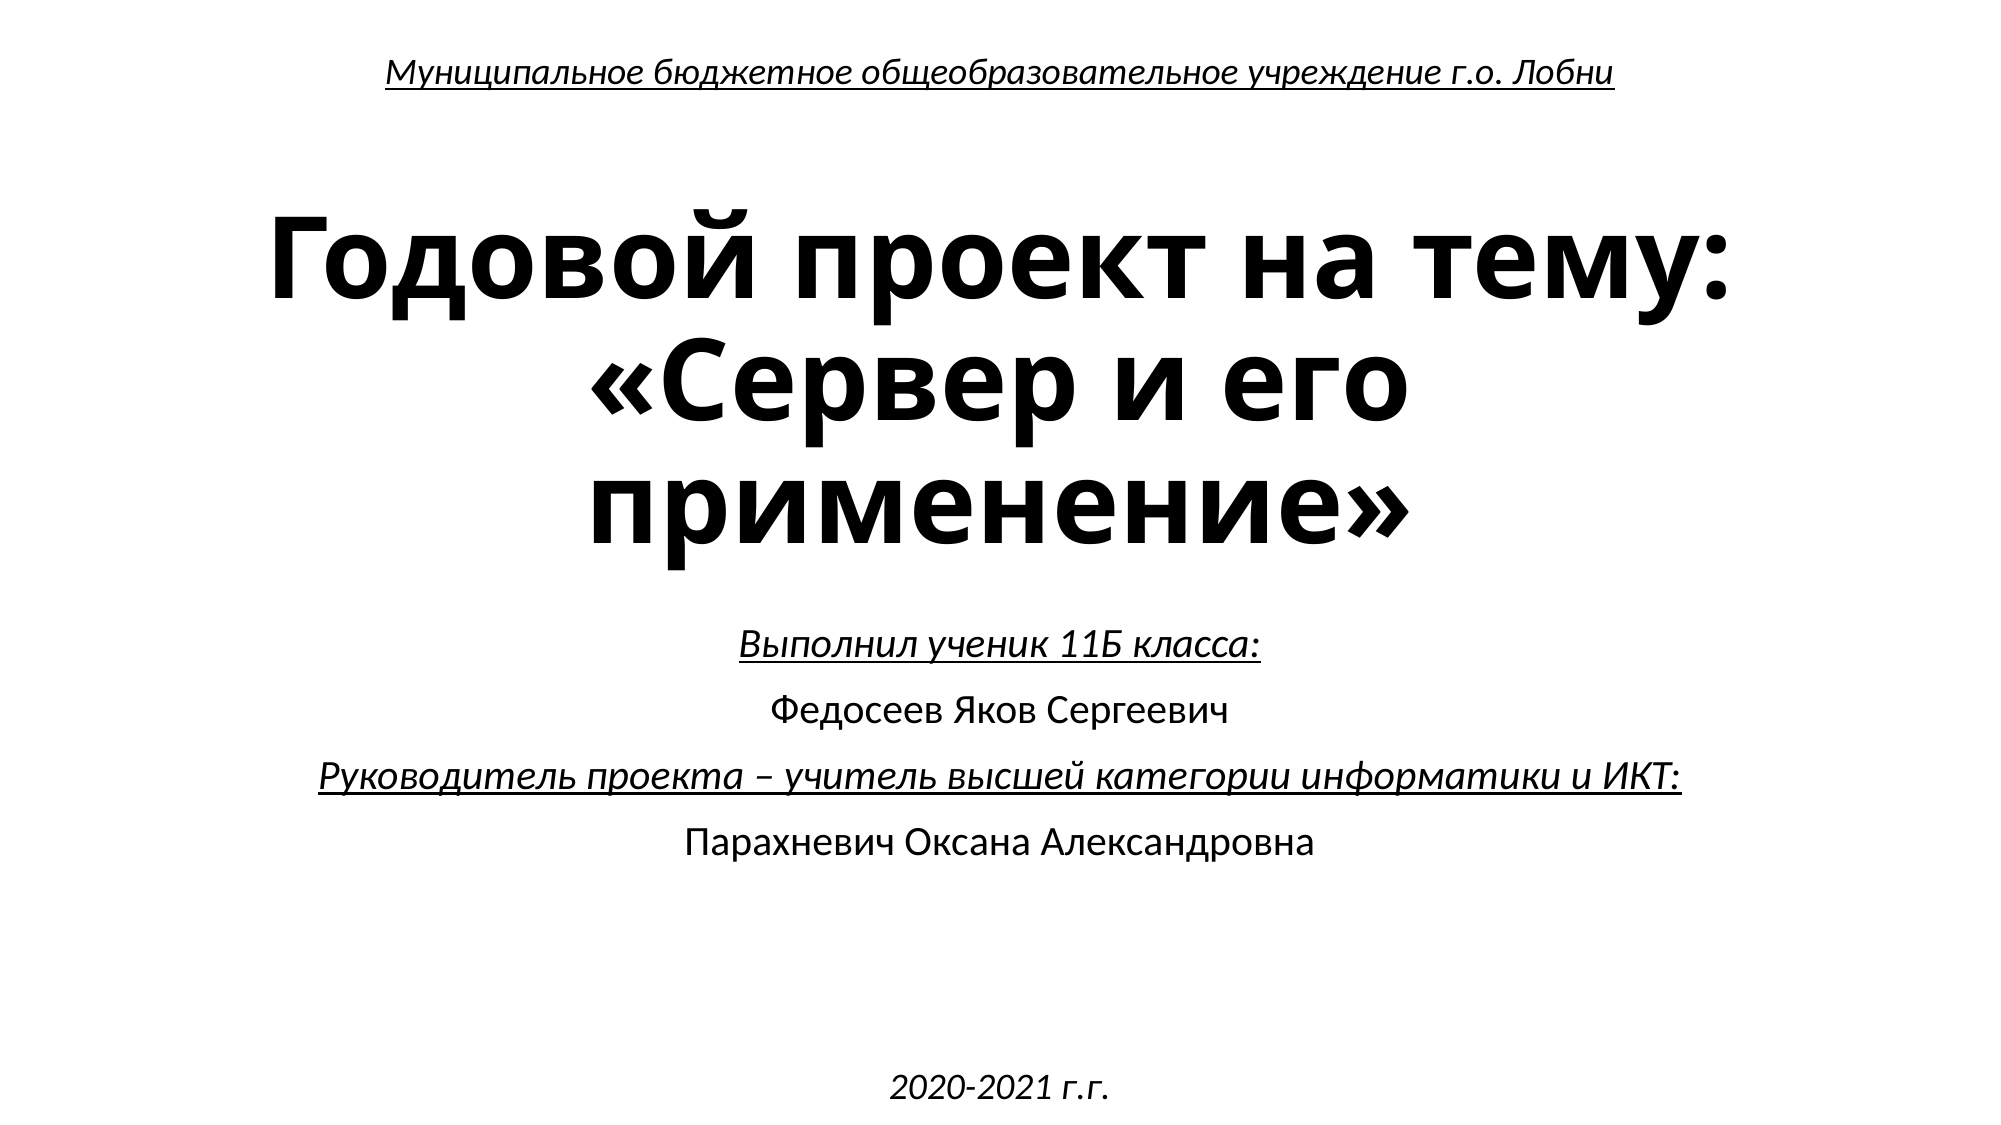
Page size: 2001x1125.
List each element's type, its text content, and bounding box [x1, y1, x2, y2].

subtitle Выполнил ученик 11Б класса: Федосеев Яков Сергеевич Руководитель проекта – учитель высшей категории информатики и ИКТ: Парахневич Оксана Александровна [217, 614, 1783, 886]
text_box 2020-2021 г.г. [499, 1054, 1501, 1115]
text_box Муниципальное бюджетное общеобразовательное учреждение г.о. Лобни [299, 40, 1701, 100]
title Годовой проект на тему: «Сервер и его применение» [249, 184, 1750, 576]
